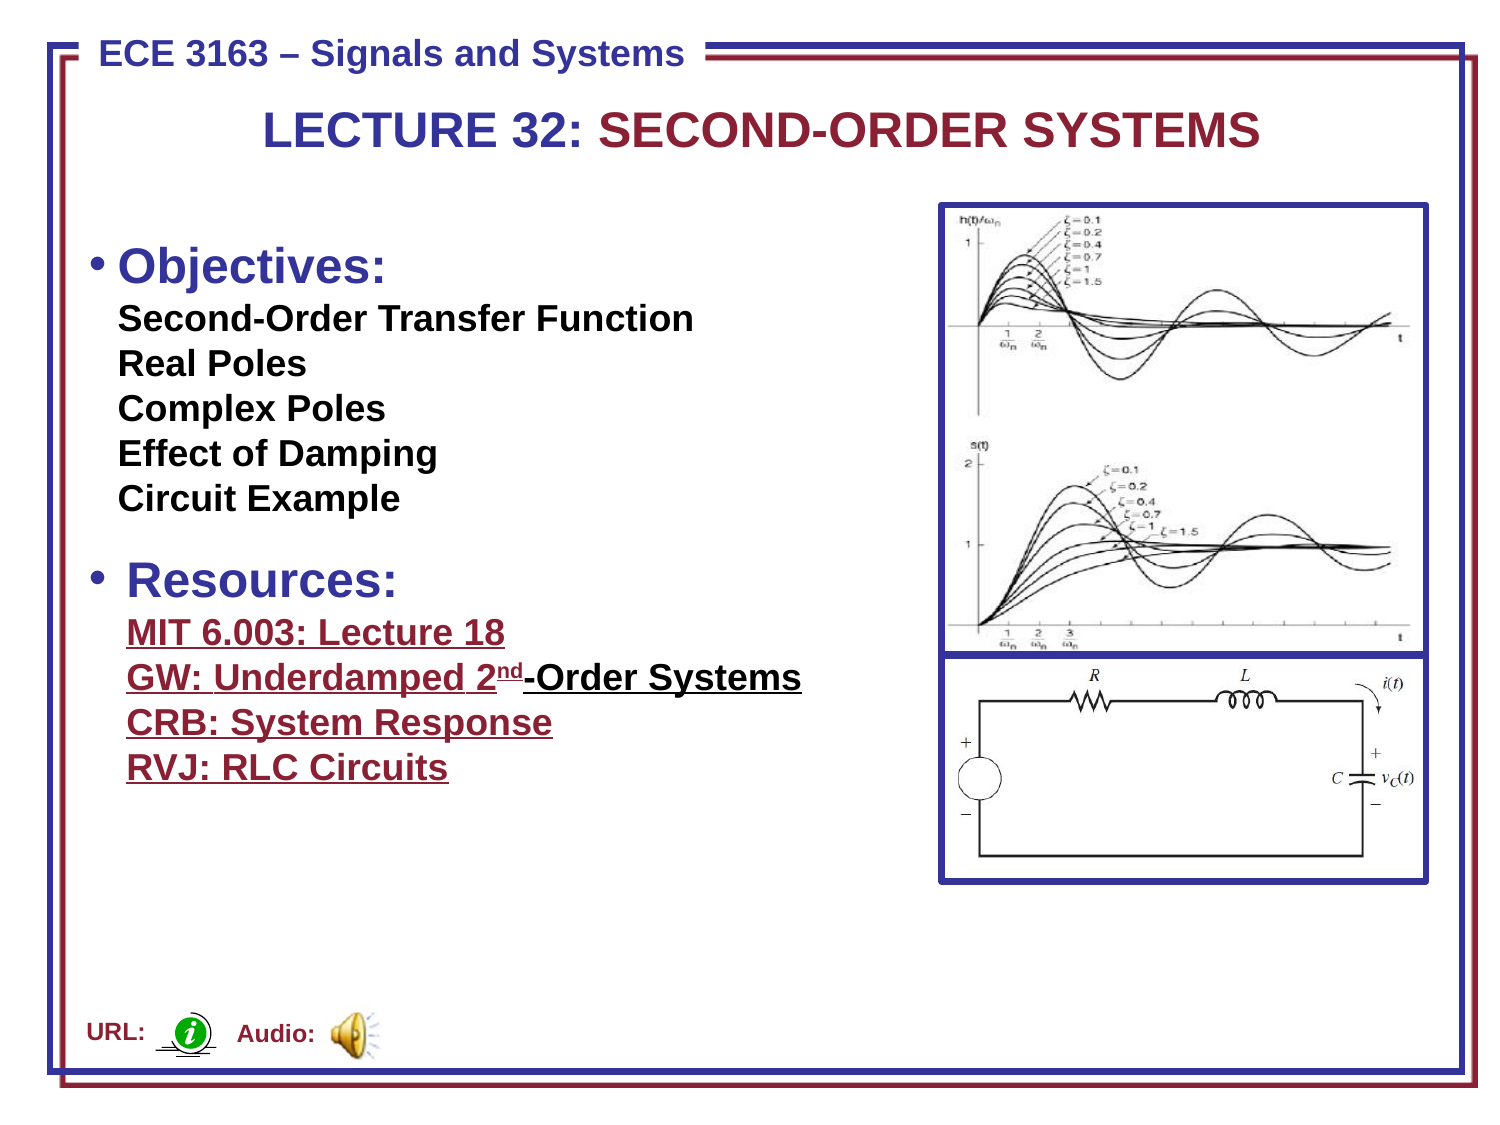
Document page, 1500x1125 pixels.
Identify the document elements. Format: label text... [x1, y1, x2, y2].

text_box Objectives: Second-Order Transfer Function Real Poles Complex Poles Effect of Damping Circuit Example Resources: MIT 6.003: Lecture 18 GW: Underdamped 2nd-Order Systems CRB: System Response RVJ: RLC Circuits [88, 233, 864, 917]
picture [944, 207, 1424, 652]
text_box LECTURE 32: SECOND-ORDER SYSTEMS [67, 90, 1457, 166]
picture [944, 658, 1424, 879]
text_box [71, 1005, 386, 1065]
